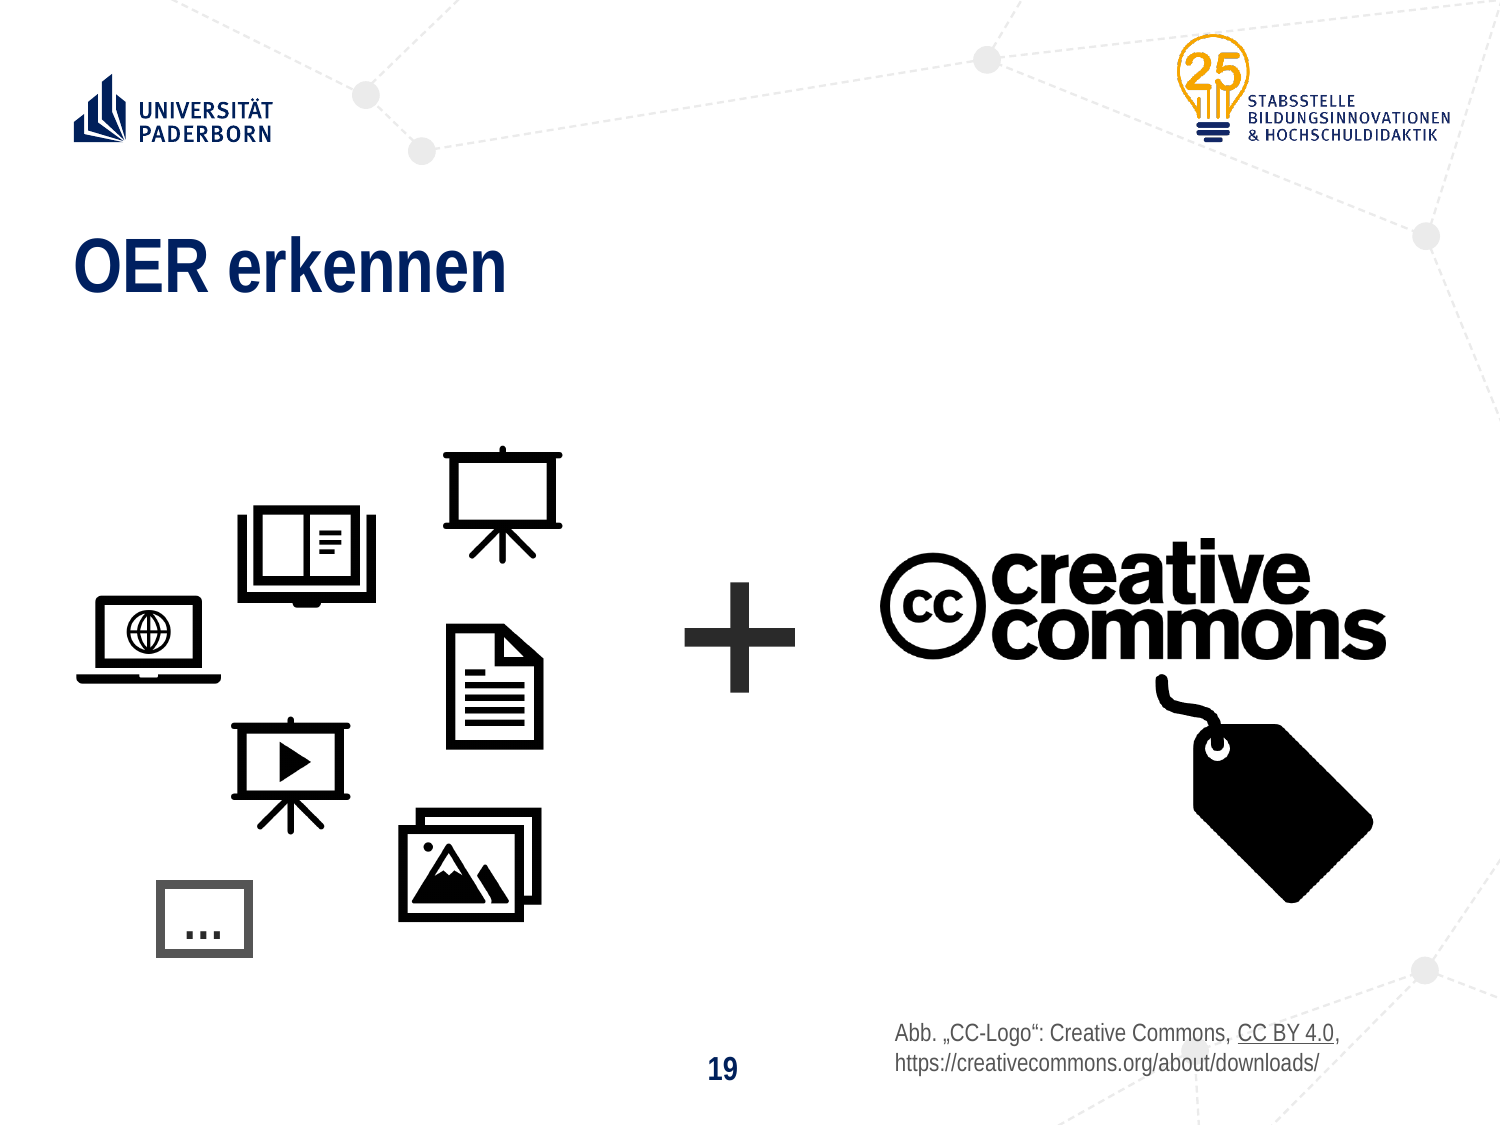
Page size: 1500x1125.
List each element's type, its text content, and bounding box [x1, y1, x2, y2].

picture [1175, 32, 1452, 144]
picture [73, 564, 366, 850]
text_box Abb. „CC-Logo“: Creative Commons, CC BY 4.0, https://creativecommons.org/about/downloads/ [880, 1008, 1430, 1084]
picture [880, 538, 1412, 936]
text_box … [159, 884, 249, 955]
text_box [683, 581, 796, 694]
slide_number 19 [620, 1046, 739, 1094]
picture [231, 480, 382, 631]
picture [427, 429, 578, 580]
picture [395, 787, 546, 938]
title OER erkennen [73, 224, 1427, 396]
picture [419, 611, 570, 762]
